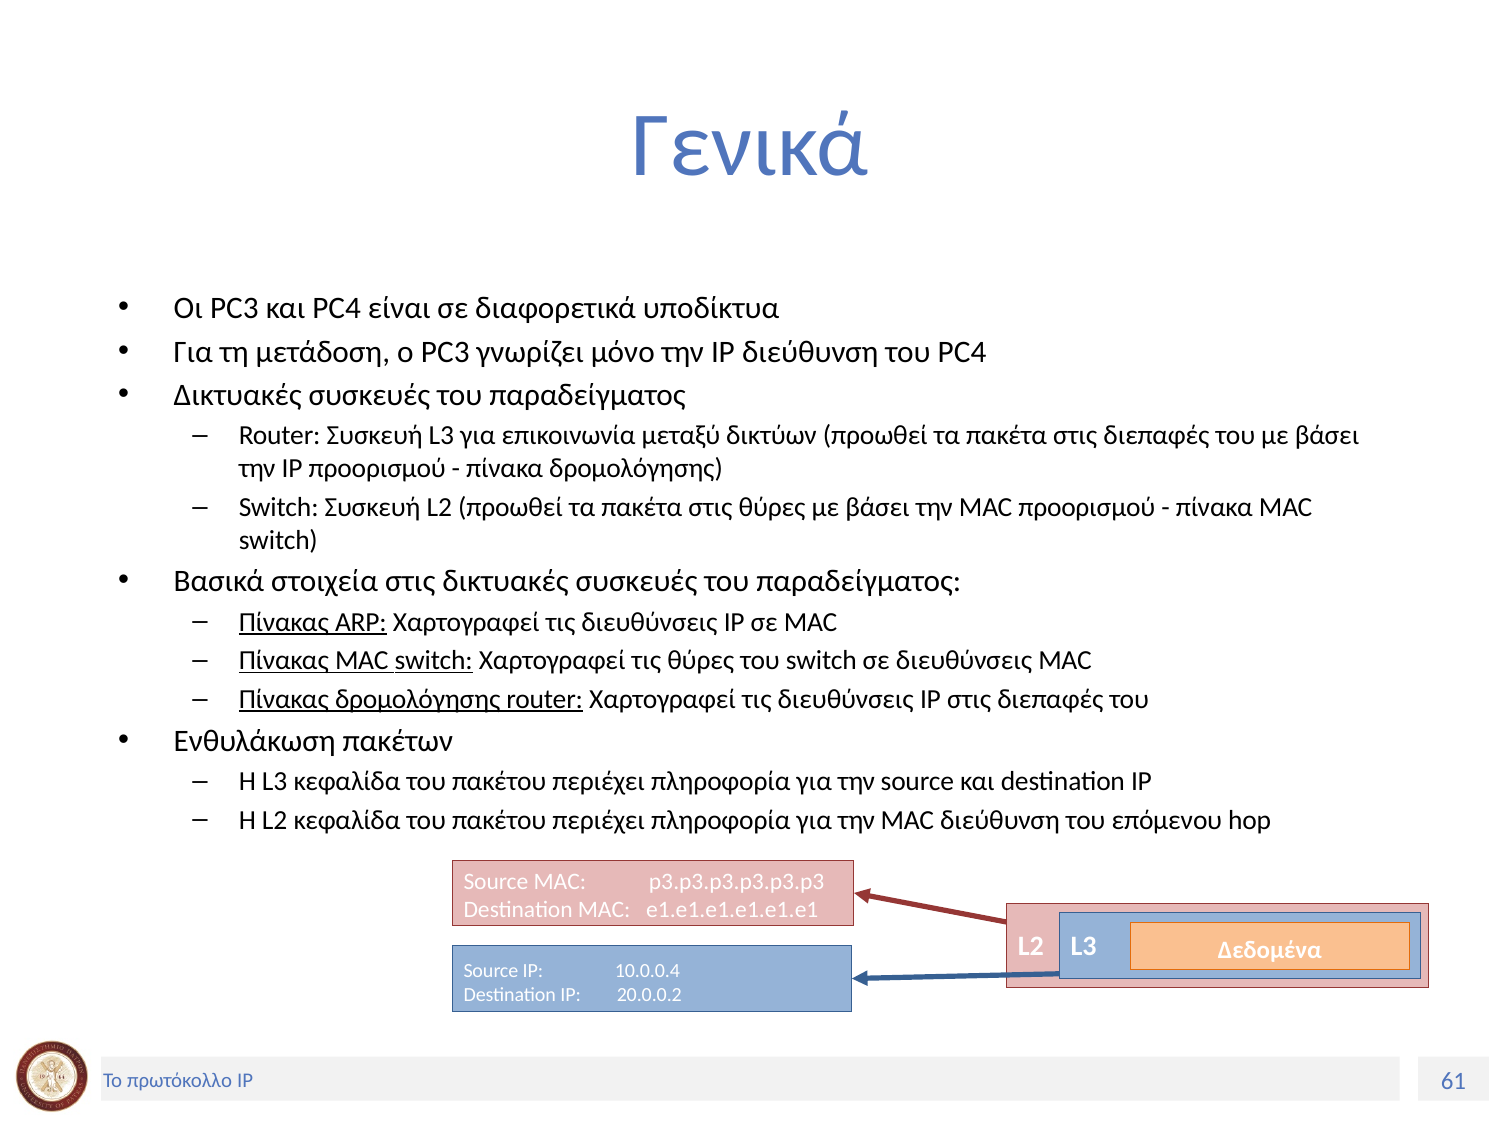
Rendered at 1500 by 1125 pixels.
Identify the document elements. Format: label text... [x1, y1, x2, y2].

text_box Source MAC: p3.p3.p3.p3.p3.p3 Destination MAC: e1.e1.e1.e1.e1.e1 [452, 860, 854, 926]
title Γενικά [75, 45, 1425, 233]
text_box Source IP: 10.0.0.4 Destination IP: 20.0.0.2 [452, 945, 852, 1012]
text_box L3 [1059, 912, 1421, 979]
text_box Δεδομένα [1130, 922, 1410, 970]
picture [2, 1027, 101, 1125]
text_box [853, 892, 1007, 923]
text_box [851, 973, 1060, 979]
list Οι PC3 και PC4 είναι σε διαφορετικά υποδίκτυα Για τη μετάδοση, ο PC3 γνωρίζει μόνο την IP διεύθυνση του PC4 Δικτυακές συσκευές του παραδείγματος Router: Συσκευή L3 για επικοινωνία μεταξύ δικτύων (προωθεί τα πακέτα στις διεπαφές του με βάσει την IP προορισμού - πίνακα δρομολόγησης) Switch: Συσκευή L2 (προωθεί τα πακέτα στις θύρες με βάσει την MAC προορισμού - πίνακα MAC switch) Βασικά στοιχεία στις δικτυακές συσκευές του παραδείγματος: Πίνακας ARP: Χαρτογραφεί τις διευθύνσεις IP σε MAC Πίνακας MAC switch: Χαρτογραφεί τις θύρες του switch σε διευθύνσεις MAC Πίνακας δρομολόγησης router: Χαρτογραφεί τις διευθύνσεις IP στις διεπαφές του Ενθυλάκωση πακέτων Η L3 κεφαλίδα του πακέτου περιέχει πληροφορία για την source και destination IP Η L2 κεφαλίδα του πακέτου περιέχει πληροφορία για την MAC διεύθυνση του επόμενου hop [103, 279, 1397, 845]
text_box L2 [1006, 903, 1429, 988]
